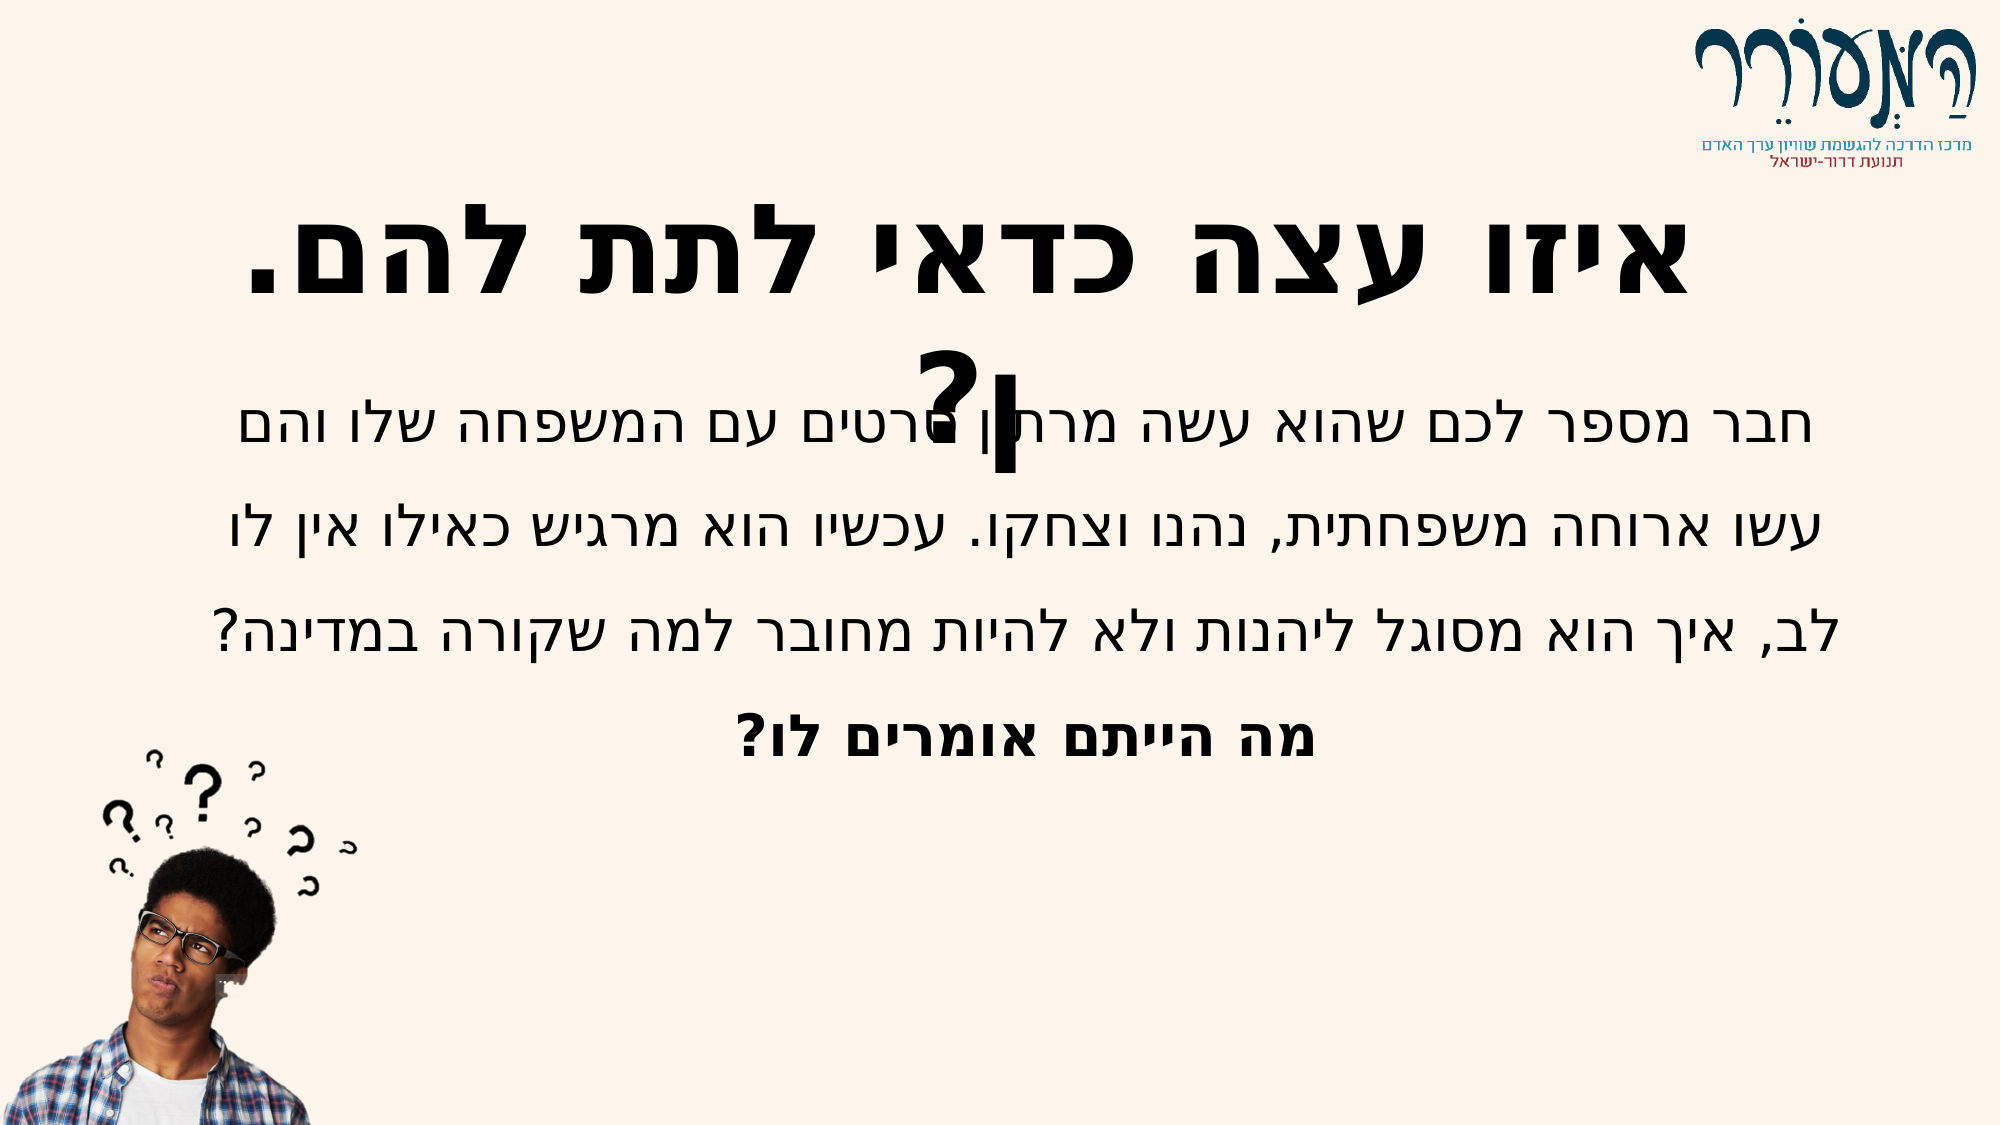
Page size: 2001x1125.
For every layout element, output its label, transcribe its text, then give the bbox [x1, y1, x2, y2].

text_box חבר מספר לכם שהוא עשה מרתון סרטים עם המשפחה שלו והם עשו ארוחה משפחתית, נהנו וצחקו. עכשיו הוא מרגיש כאילו אין לו לב, איך הוא מסוגל ליהנות ולא להיות מחובר למה שקורה במדינה? מה הייתם אומרים לו? [189, 341, 1864, 776]
picture [3, 732, 358, 1125]
text_box איזו עצה כדאי לתת להם.ן? [216, 161, 1724, 341]
picture [1642, 0, 2000, 182]
